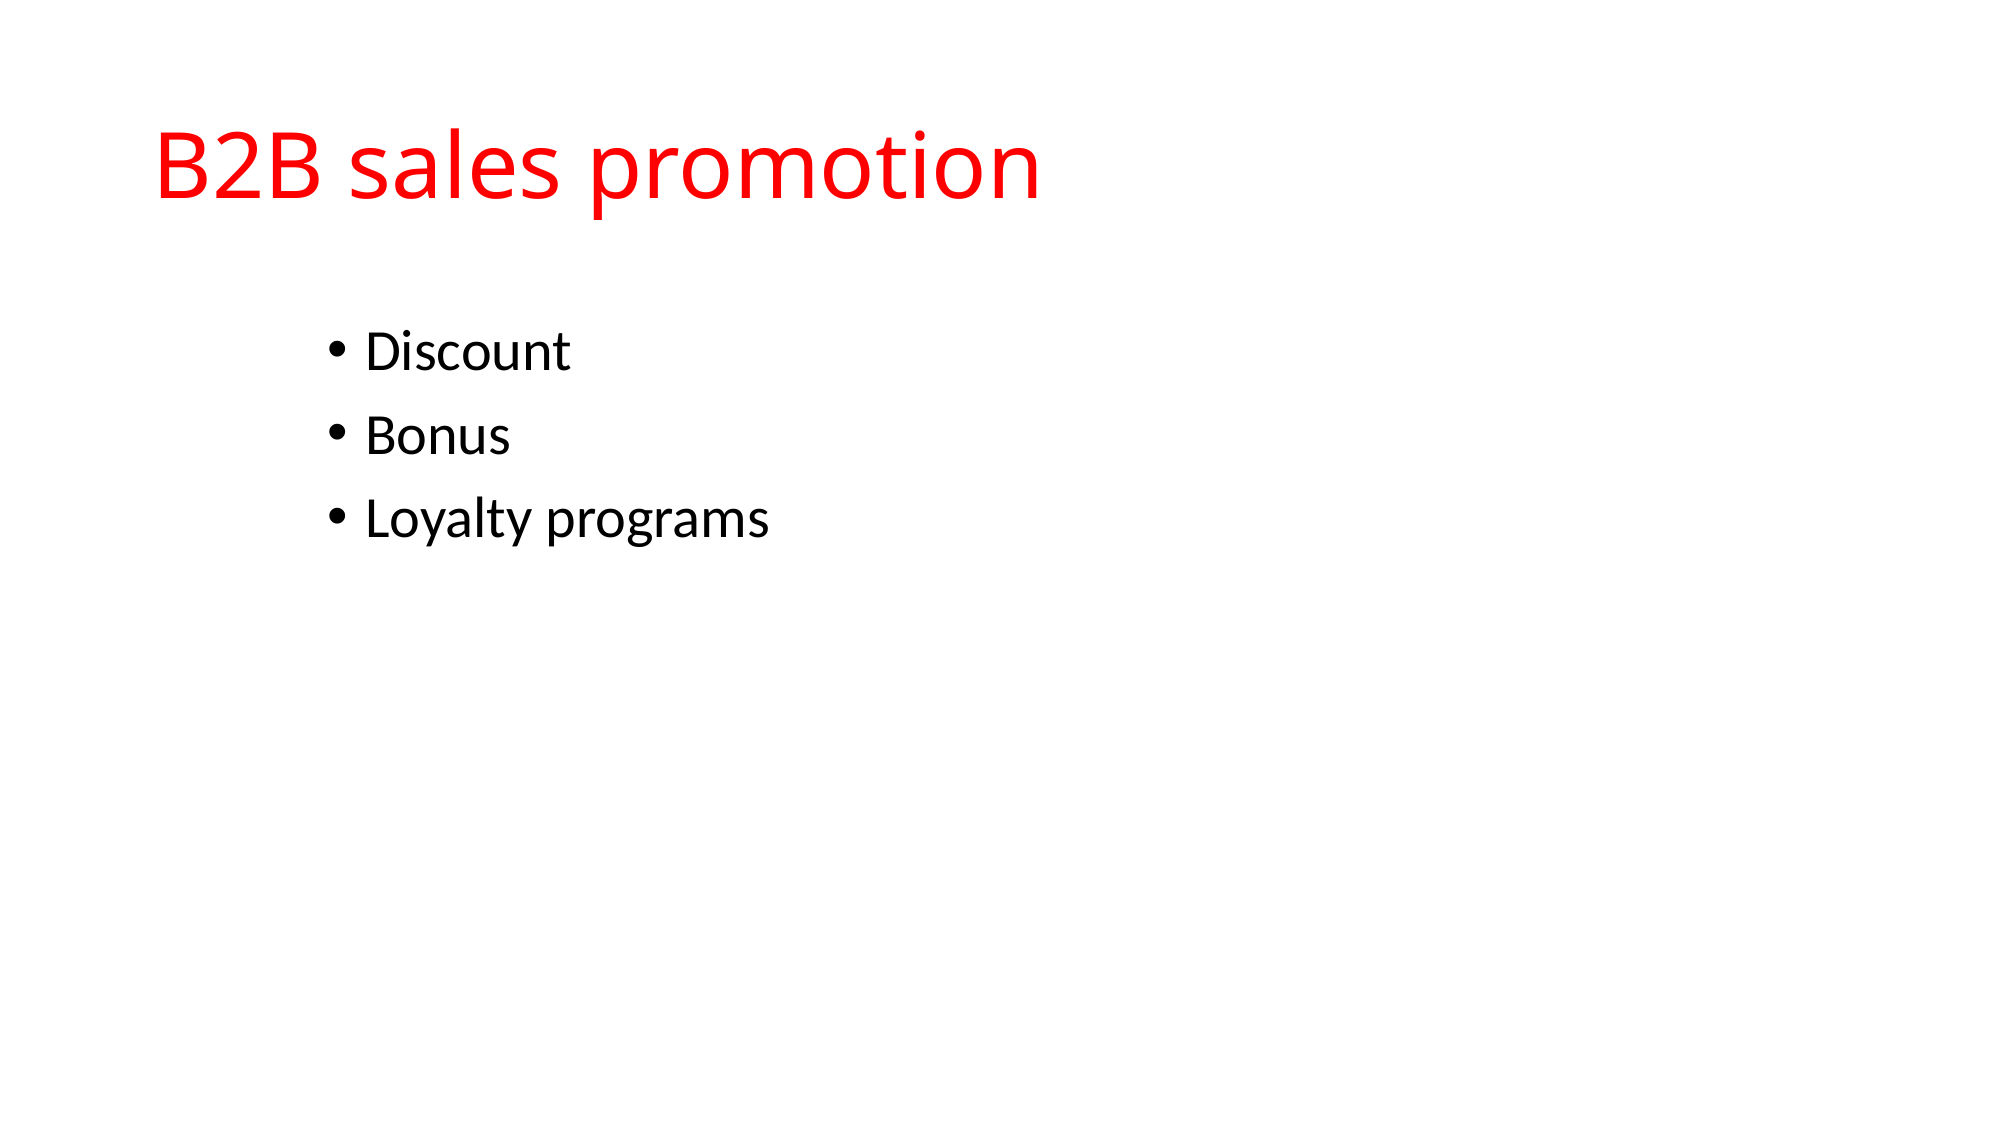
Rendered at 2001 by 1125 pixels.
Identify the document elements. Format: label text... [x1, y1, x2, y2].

list Discount Bonus Loyalty programs [312, 312, 1650, 988]
title B2B sales promotion [137, 59, 1863, 278]
